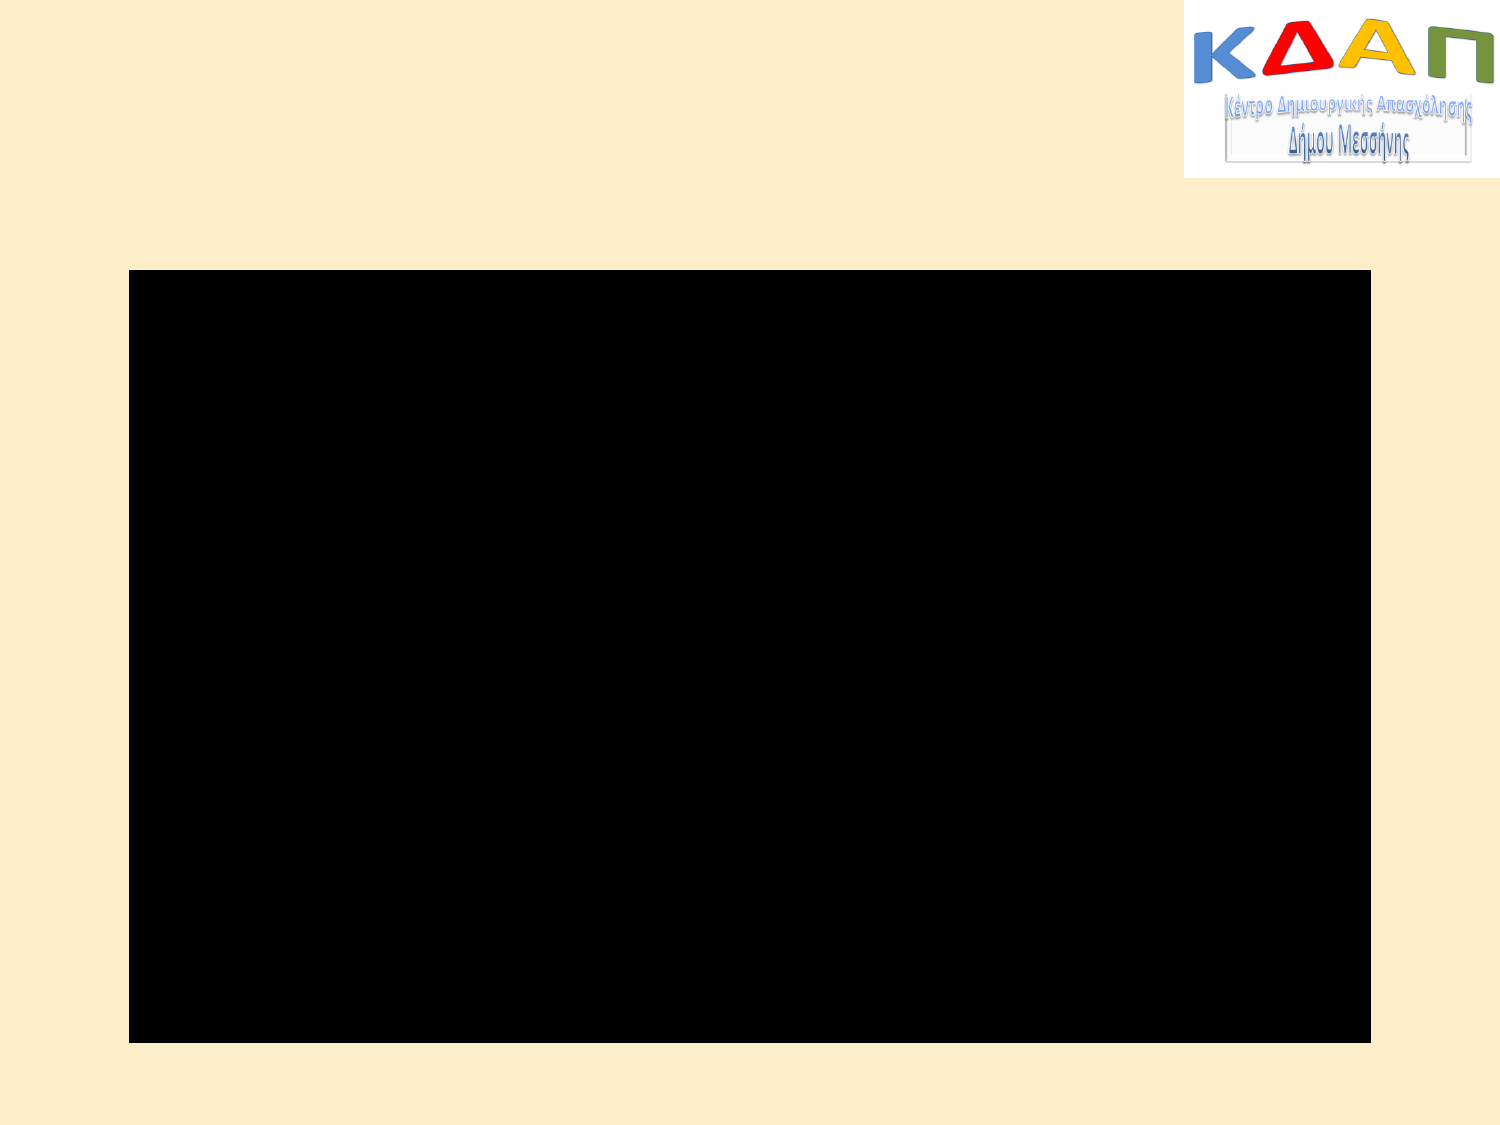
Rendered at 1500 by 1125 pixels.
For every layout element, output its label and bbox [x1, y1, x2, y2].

picture [1184, 0, 1500, 178]
list [128, 269, 1372, 1044]
